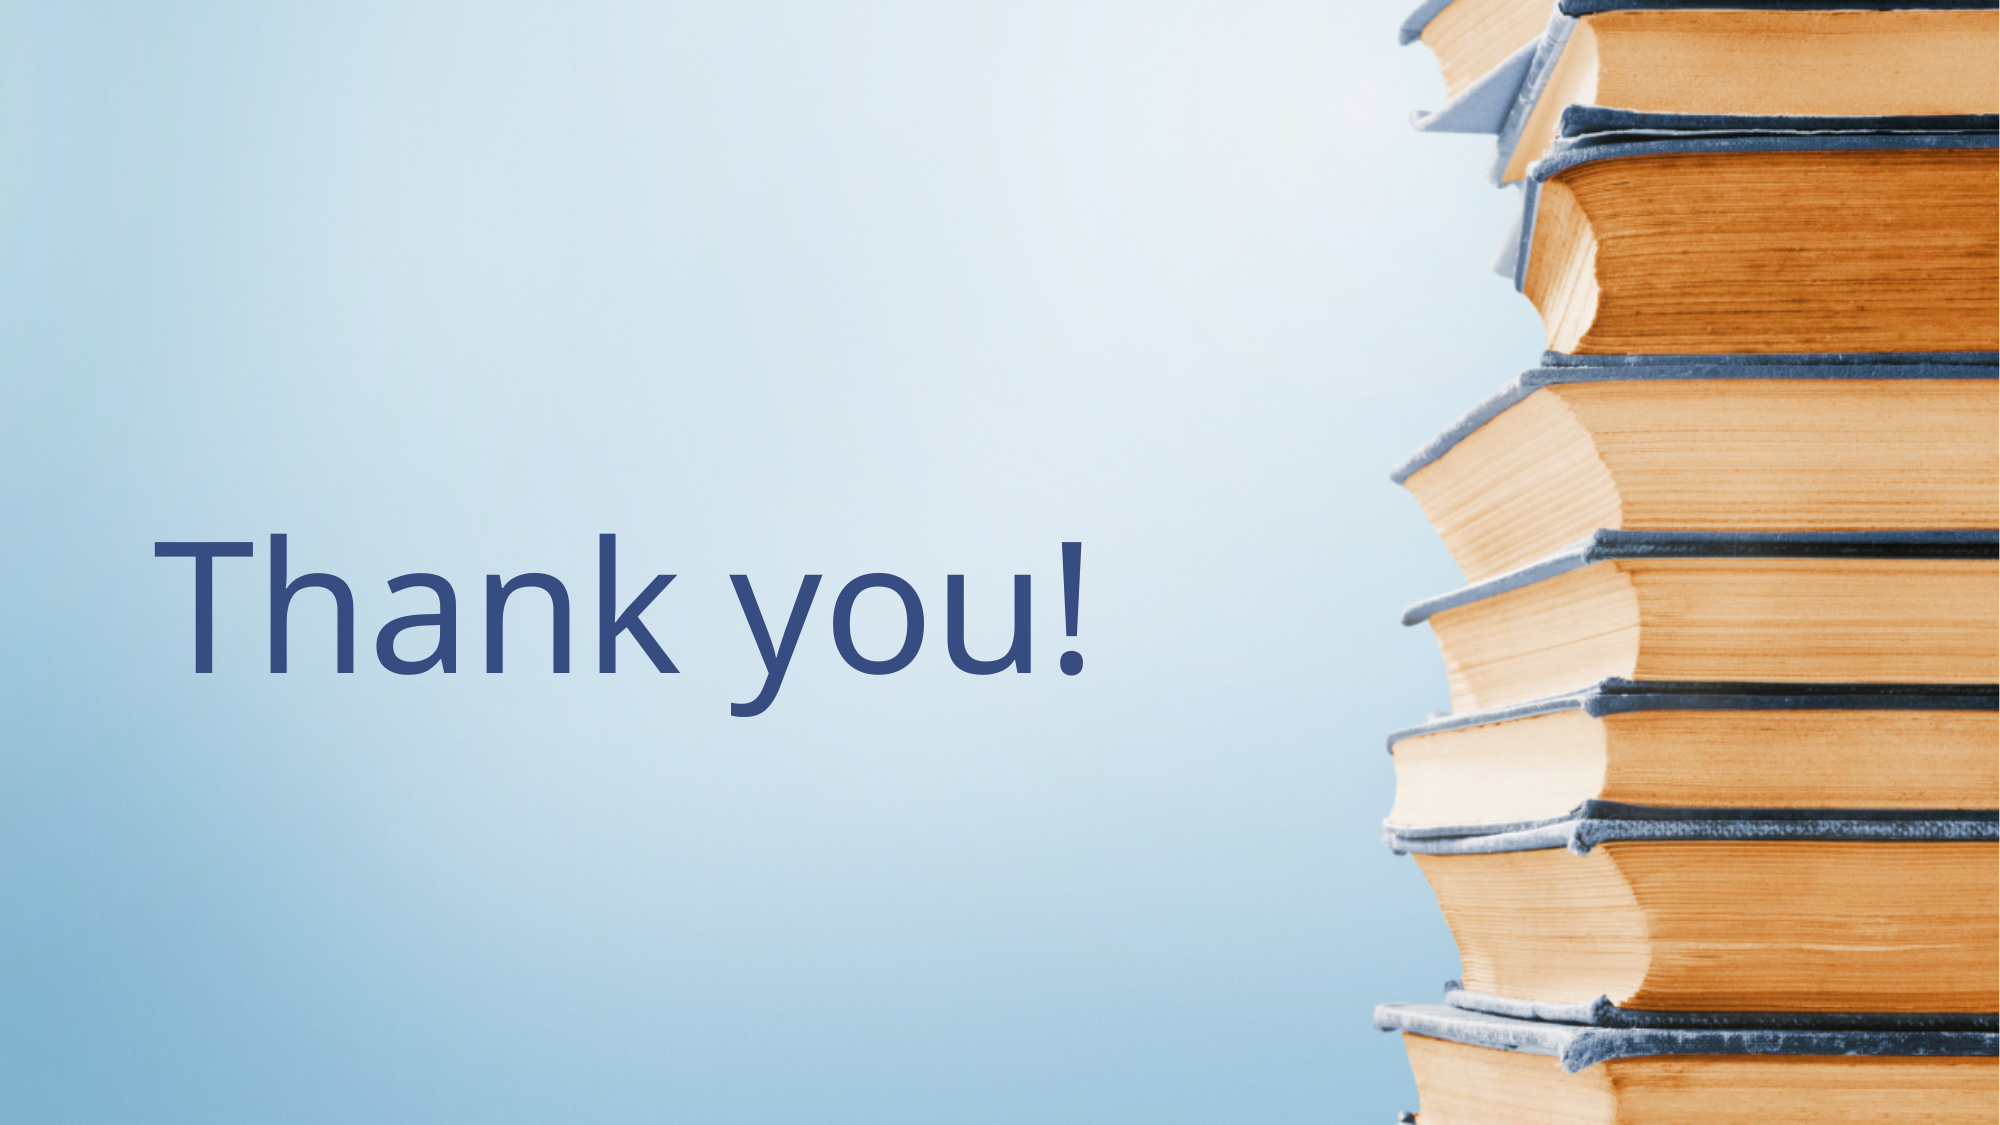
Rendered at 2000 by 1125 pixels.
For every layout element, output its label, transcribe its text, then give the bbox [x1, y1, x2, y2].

picture [0, 0, 2000, 1125]
list Thank you! [133, 512, 1283, 726]
